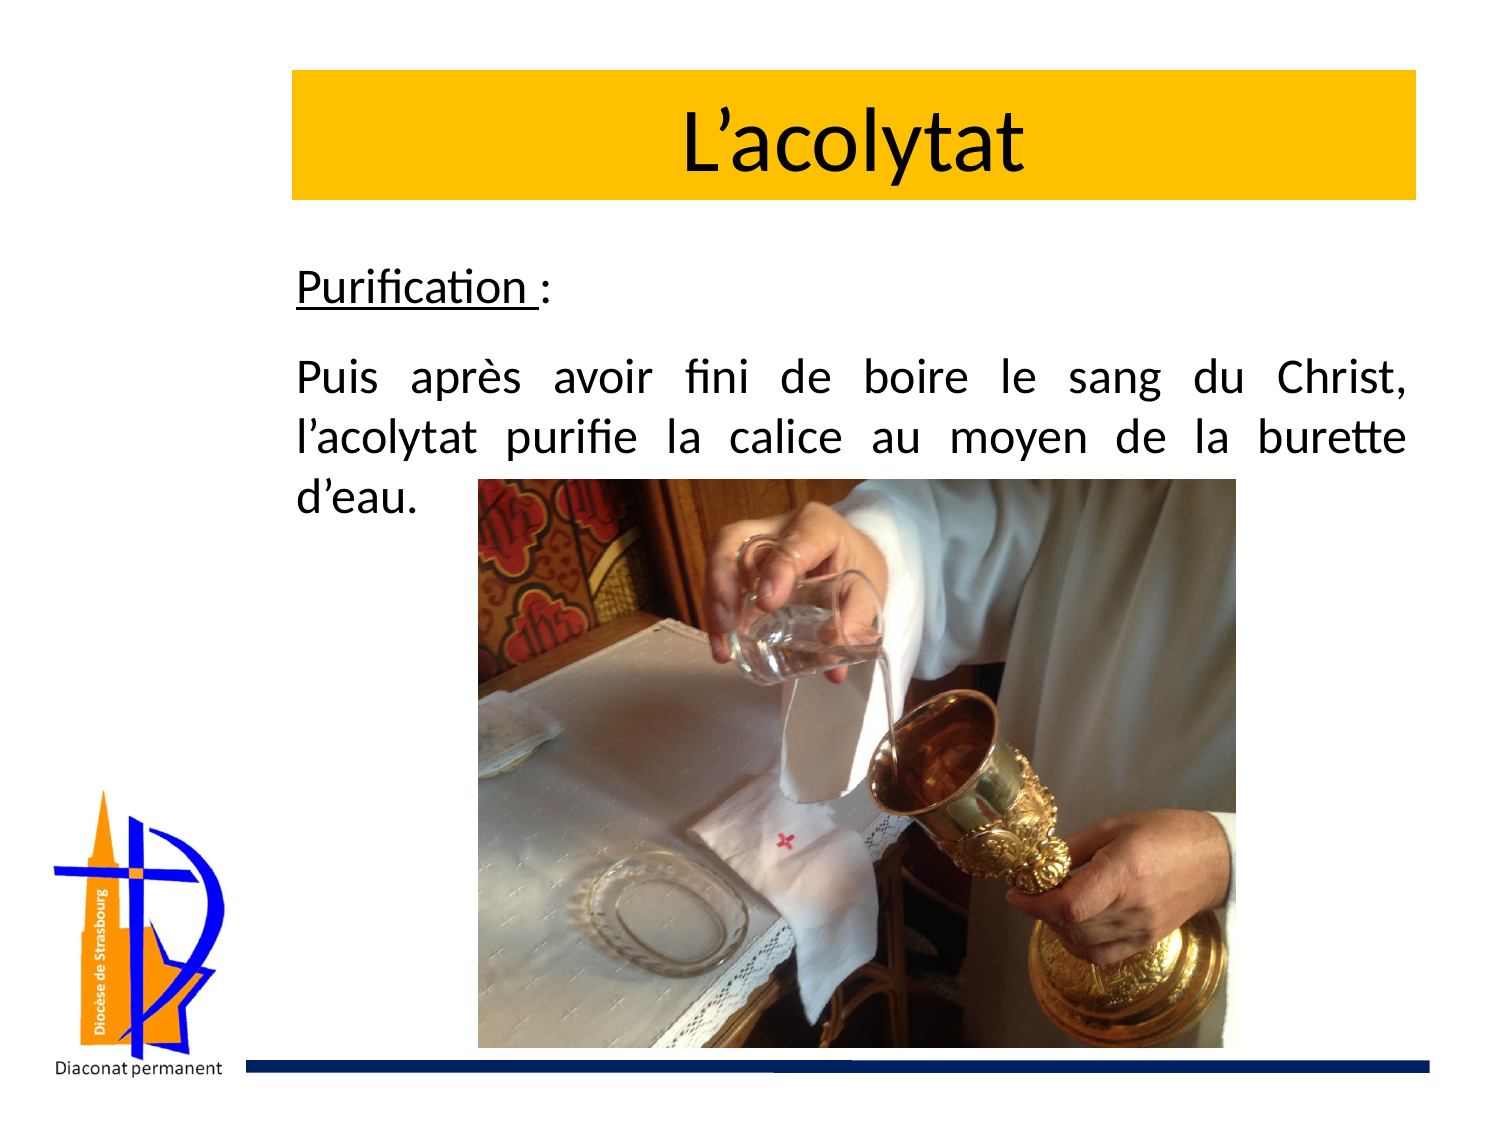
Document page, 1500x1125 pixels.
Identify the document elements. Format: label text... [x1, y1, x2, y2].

picture [34, 773, 247, 1093]
picture [478, 479, 1237, 1049]
text_box Purification : Puis après avoir fini de boire le sang du Christ, l’acolytat purifie la calice au moyen de la burette d’eau. [281, 246, 1424, 621]
title L’acolytat [292, 70, 1416, 200]
